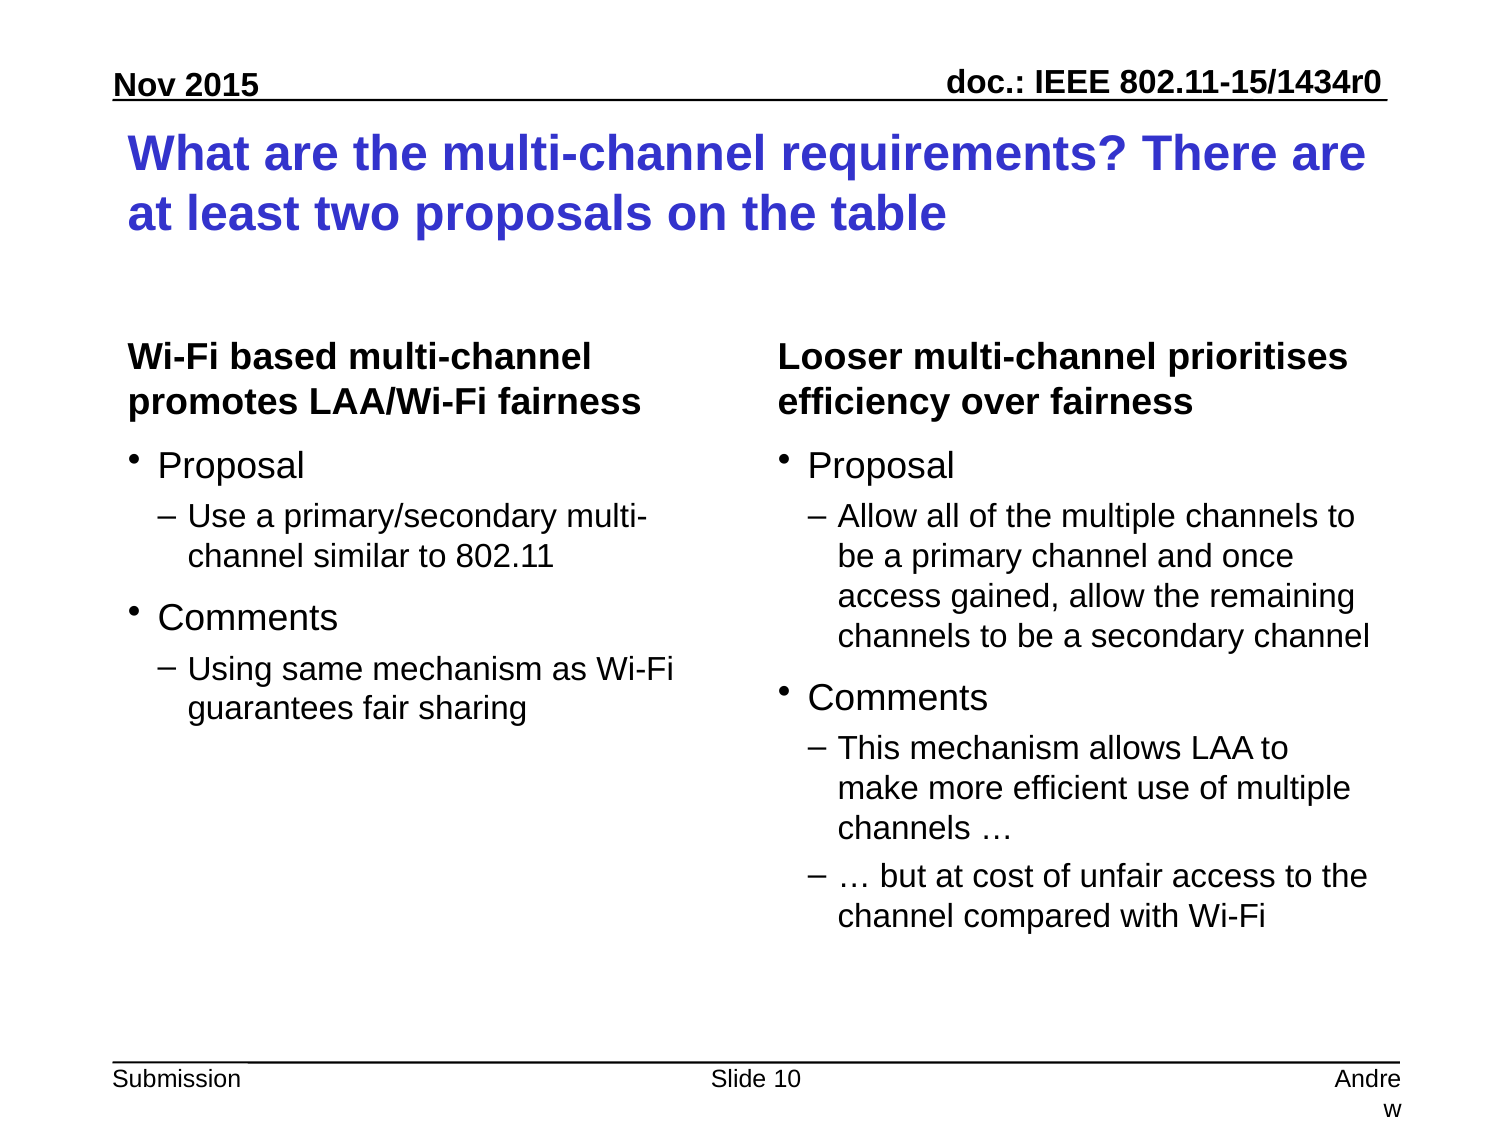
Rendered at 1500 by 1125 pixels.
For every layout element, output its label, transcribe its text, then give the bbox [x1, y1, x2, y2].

slide_number Slide 10 [709, 1061, 803, 1093]
footer Andrew Myles, Cisco [1320, 1061, 1402, 1093]
list Wi-Fi based multi-channel promotes LAA/Wi-Fi fairness Proposal Use a primary/secondary multi-channel similar to 802.11 Comments Using same mechanism as Wi-Fi guarantees fair sharing [112, 324, 738, 1000]
title What are the multi-channel requirements? There are at least two proposals on the table [112, 112, 1388, 288]
list Looser multi-channel prioritises efficiency over fairness Proposal Allow all of the multiple channels to be a primary channel and once access gained, allow the remaining channels to be a secondary channel Comments This mechanism allows LAA to make more efficient use of multiple channels … … but at cost of unfair access to the channel compared with Wi-Fi [762, 324, 1388, 1000]
